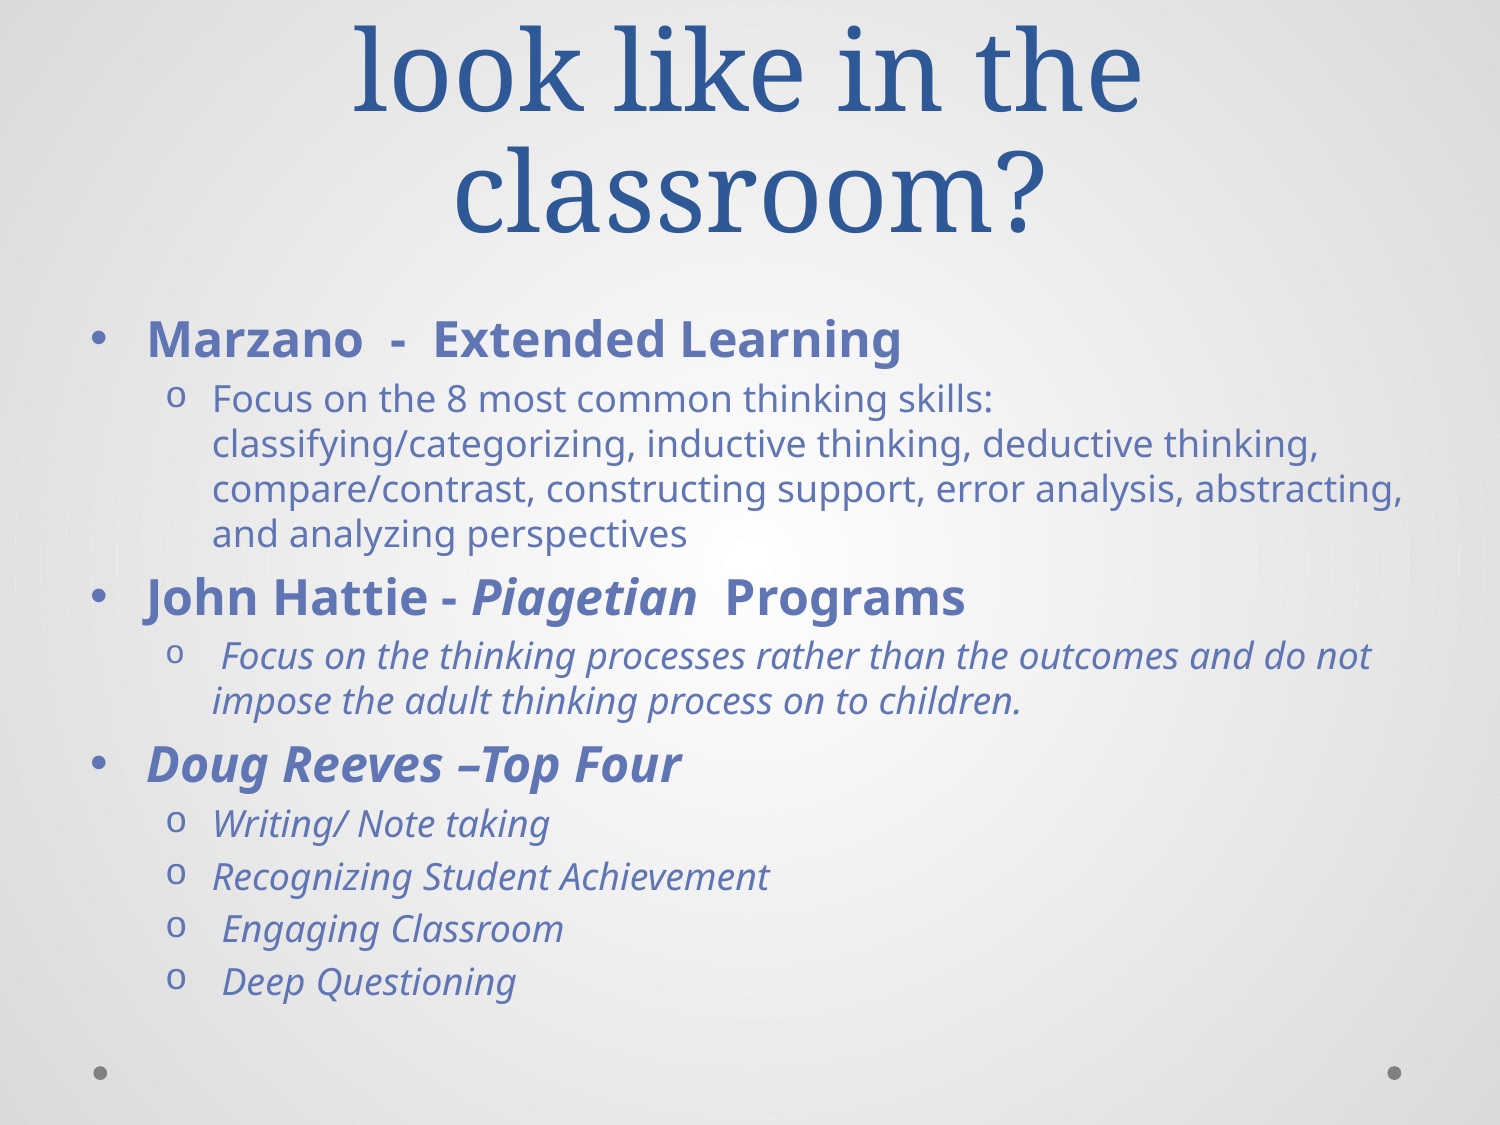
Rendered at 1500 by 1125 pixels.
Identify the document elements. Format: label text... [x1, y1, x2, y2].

list Marzano - Extended Learning Focus on the 8 most common thinking skills: classifying/categorizing, inductive thinking, deductive thinking, compare/contrast, constructing support, error analysis, abstracting, and analyzing perspectives John Hattie - Piagetian Programs Focus on the thinking processes rather than the outcomes and do not impose the adult thinking process on to children. Doug Reeves –Top Four Writing/ Note taking Recognizing Student Achievement Engaging Classroom Deep Questioning [75, 299, 1425, 1100]
title What does enrichment look like in the classroom? [75, 0, 1425, 263]
